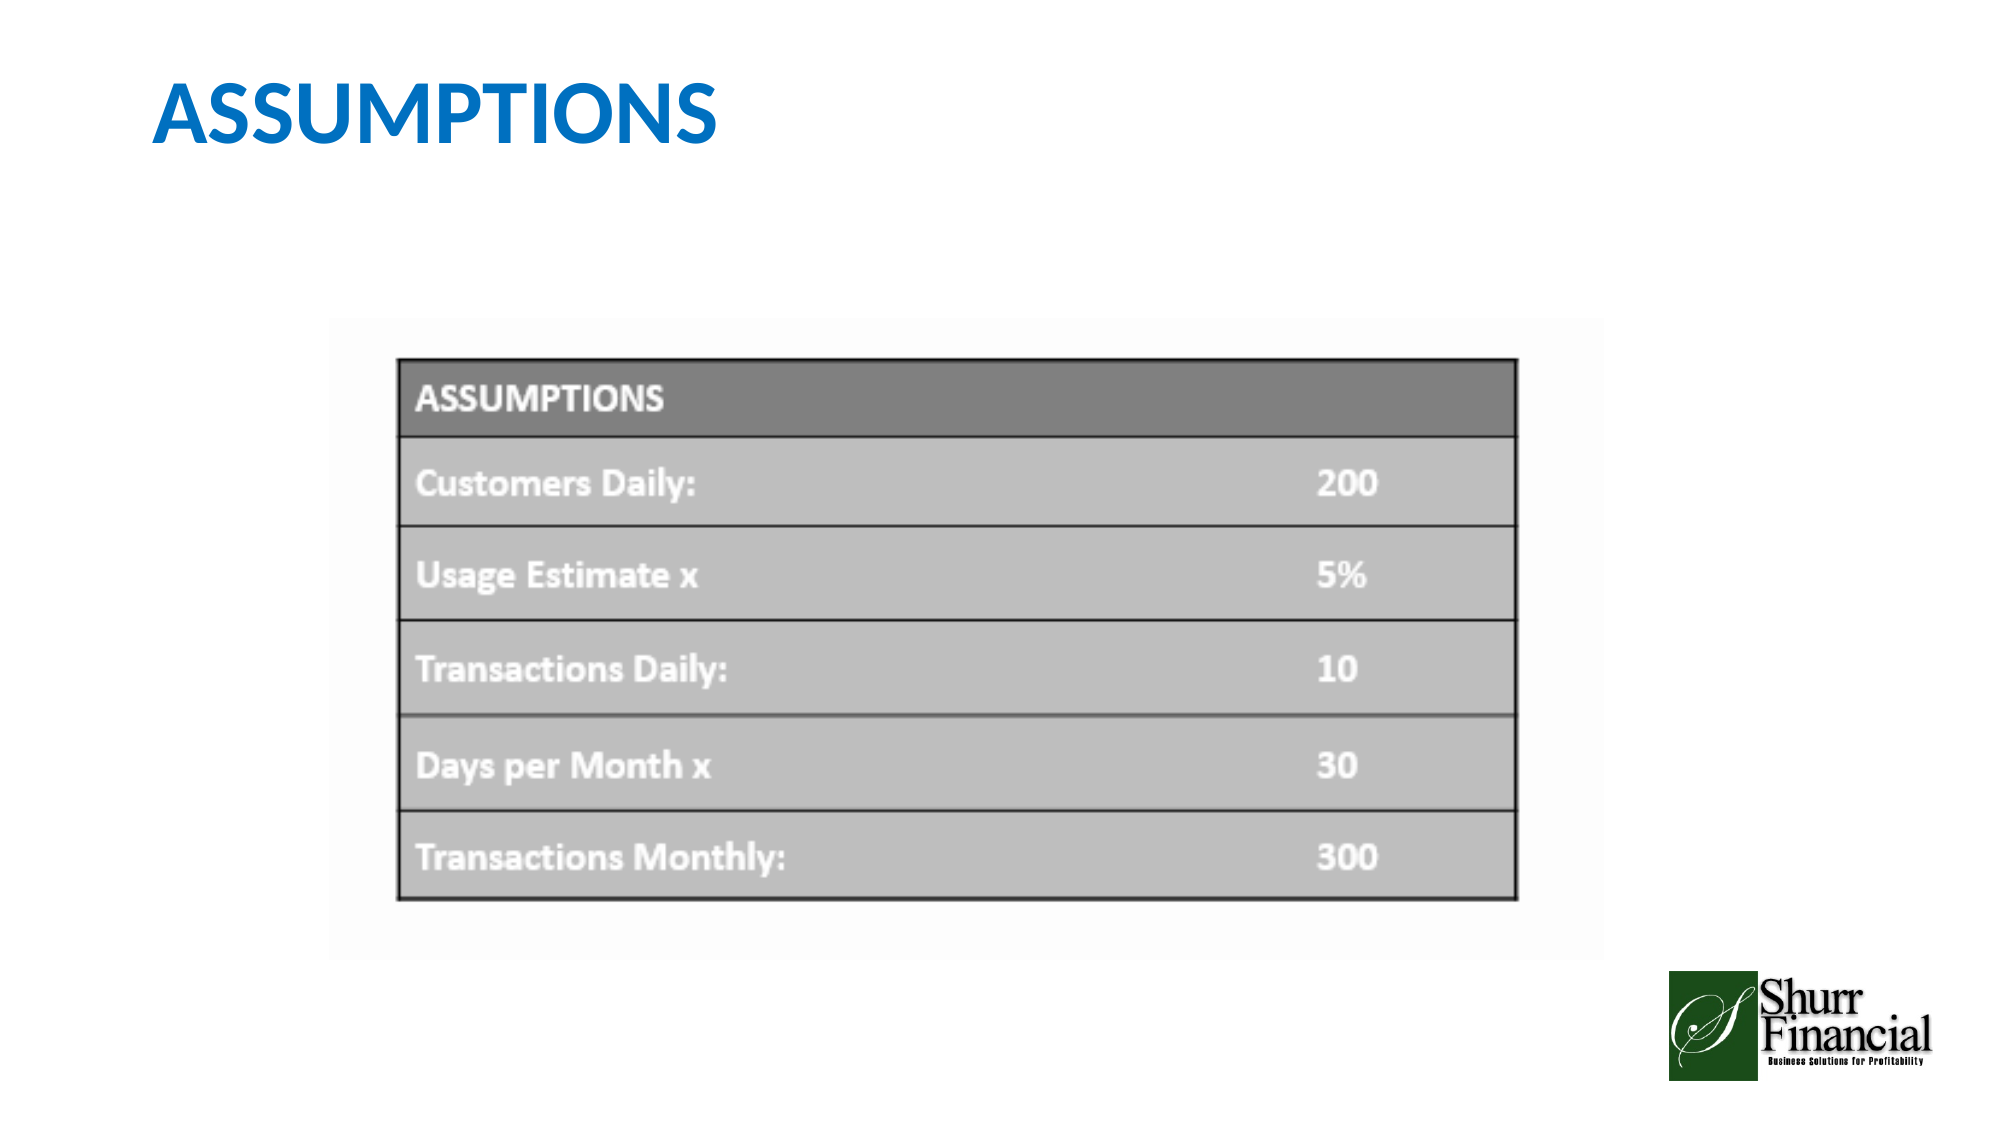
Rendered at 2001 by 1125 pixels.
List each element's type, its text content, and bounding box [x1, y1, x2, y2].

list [329, 318, 1604, 960]
title ASSUMPTIONS [137, 59, 1863, 278]
picture [1669, 971, 1933, 1081]
